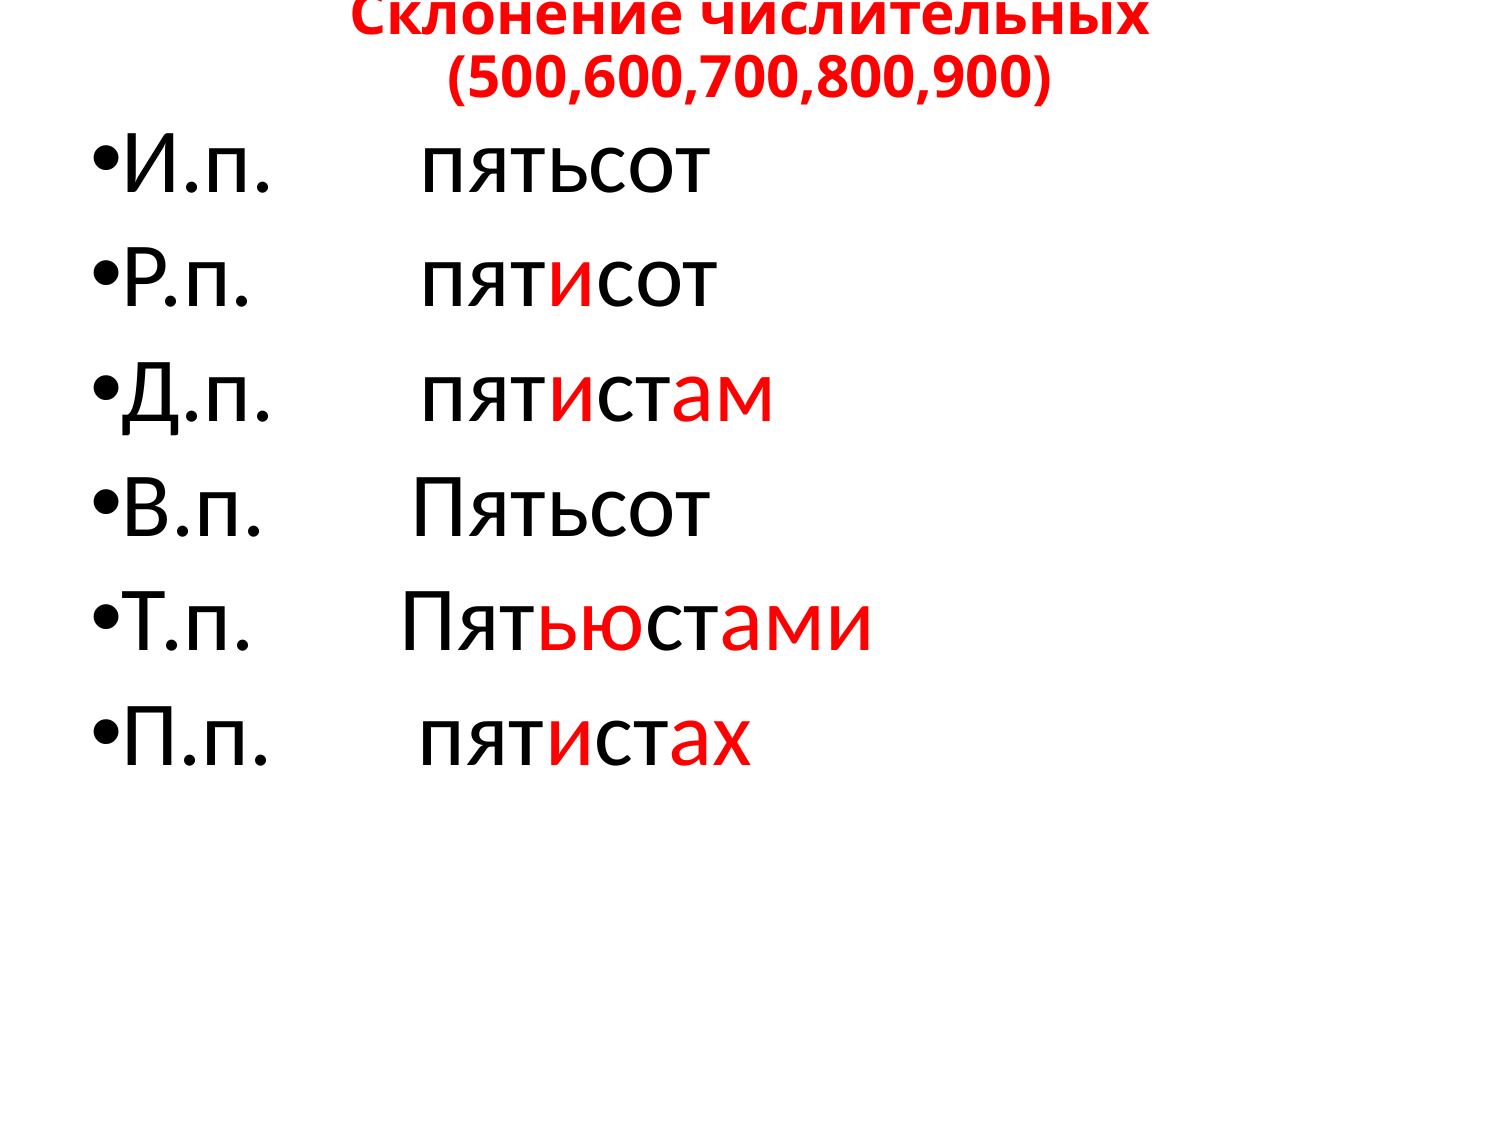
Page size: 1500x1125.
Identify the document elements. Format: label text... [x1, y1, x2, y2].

list И.п. пятьсот Р.п. пятисот Д.п. пятистам В.п. Пятьсот Т.п. Пятьюстами П.п. пятистах [75, 105, 1425, 1038]
title Склонение числительных (500,600,700,800,900) [75, 0, 1425, 94]
